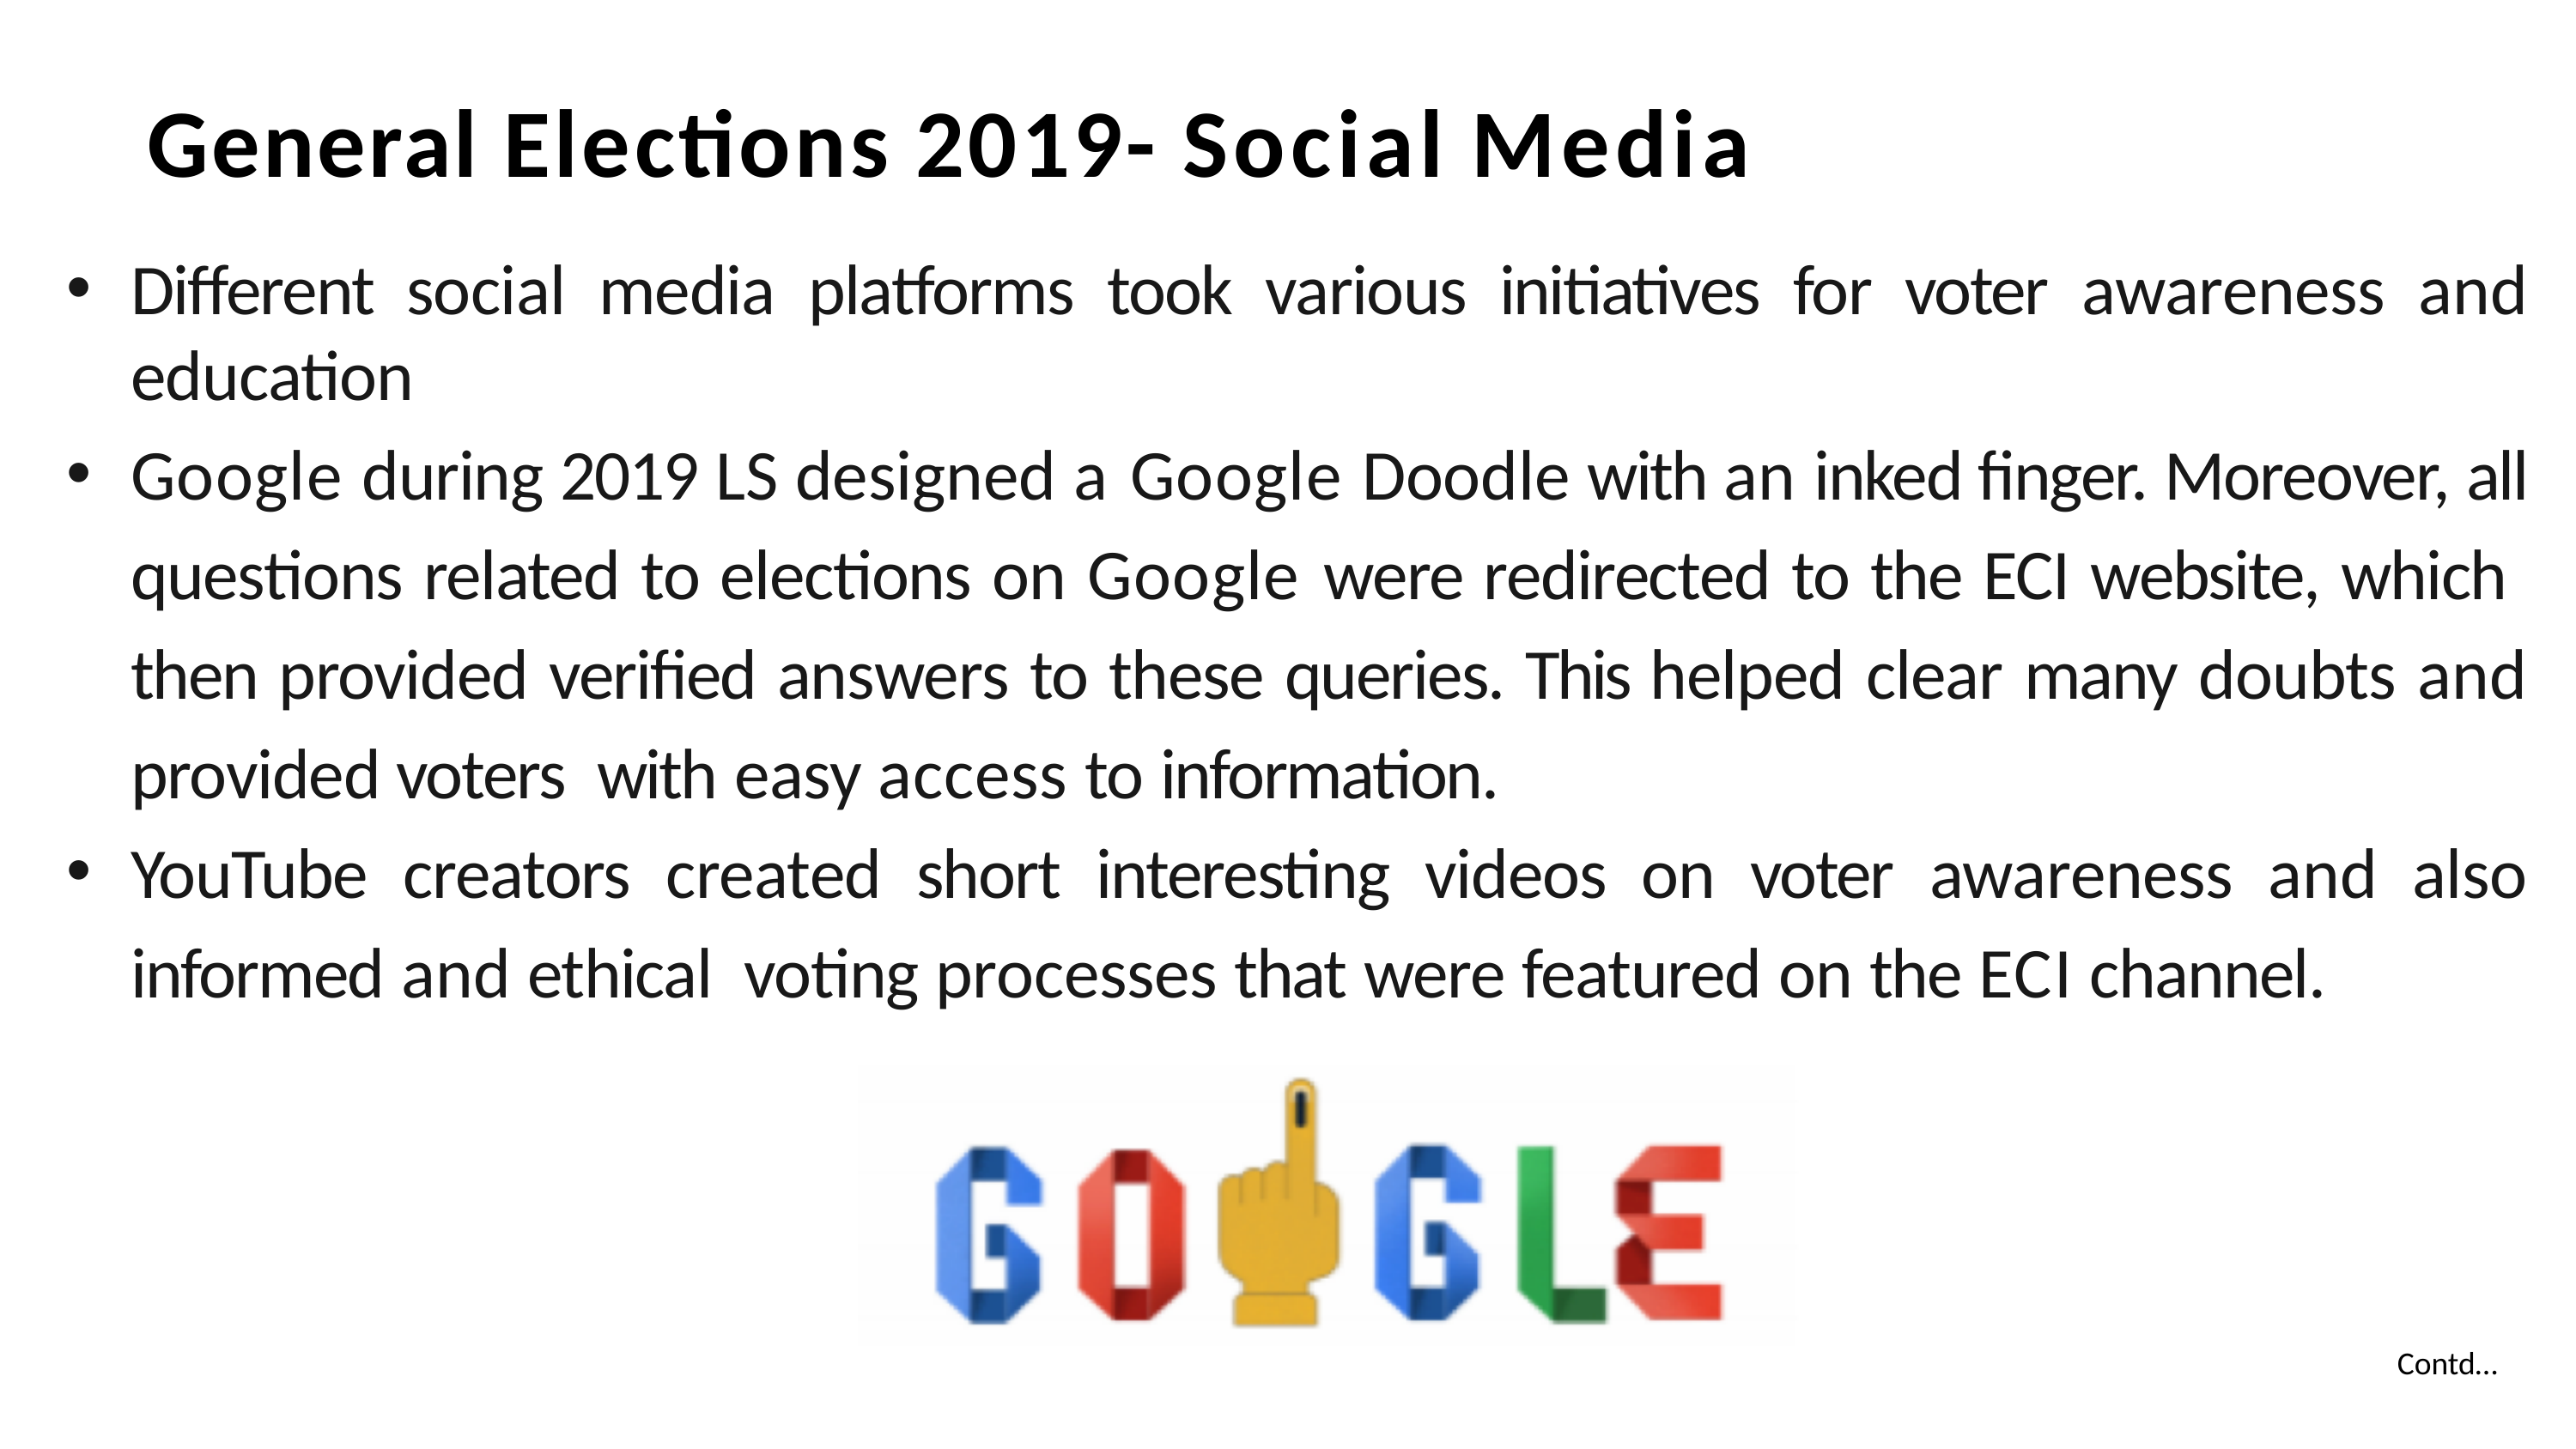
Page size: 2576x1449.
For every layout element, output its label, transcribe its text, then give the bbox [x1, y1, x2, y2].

text_box Contd… [2385, 1336, 2511, 1387]
text_box Different social media platforms took various initiatives for voter awareness and education Google during 2019 LS designed a Google Doodle with an inked finger. Moreover, all questions related to elections on Google were redirected to the ECI website, which then provided verified answers to these queries. This helped clear many doubts and provided voters with easy access to information. YouTube creators created short interesting videos on voter awareness and also informed and ethical voting processes that were featured on the ECI channel. [64, 241, 2529, 1012]
text_box General Elections 2019- Social Media [134, 74, 1764, 203]
picture [858, 1065, 1799, 1347]
